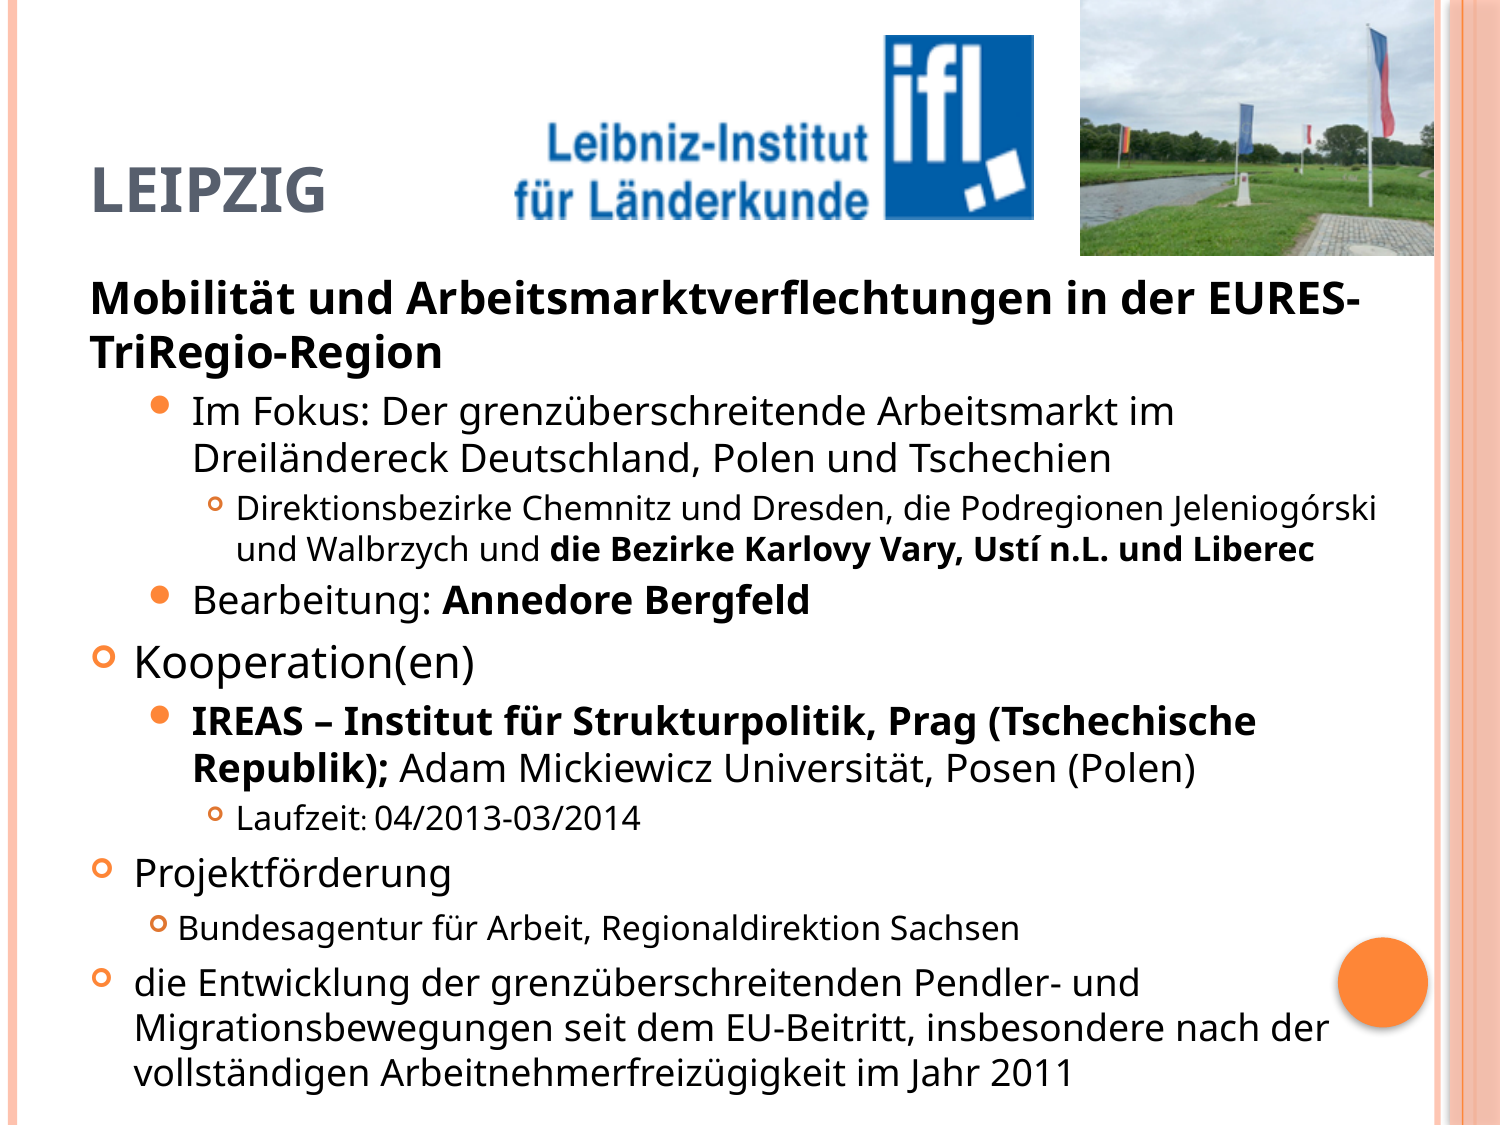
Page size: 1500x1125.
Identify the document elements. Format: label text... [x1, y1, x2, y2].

picture [1080, 0, 1435, 256]
picture [513, 34, 1034, 221]
title Leipzig [75, 45, 1074, 233]
list Mobilität und Arbeitsmarktverflechtungen in der EURES-TriRegio-Region Im Fokus: Der grenzüberschreitende Arbeitsmarkt im Dreiländereck Deutschland, Polen und Tschechien Direktionsbezirke Chemnitz und Dresden, die Podregionen Jeleniogórski und Walbrzych und die Bezirke Karlovy Vary, Ustí n.L. und Liberec Bearbeitung: Annedore Bergfeld Kooperation(en) IREAS – Institut für Strukturpolitik, Prag (Tschechische Republik); Adam Mickiewicz Universität, Posen (Polen) Laufzeit: 04/2013-03/2014 Projektförderung Bundesagentur für Arbeit, Regionaldirektion Sachsen die Entwicklung der grenzüberschreitenden Pendler- und Migrationsbewegungen seit dem EU-Beitritt, insbesondere nach der vollständigen Arbeitnehmerfreizügigkeit im Jahr 2011 [75, 262, 1424, 1106]
